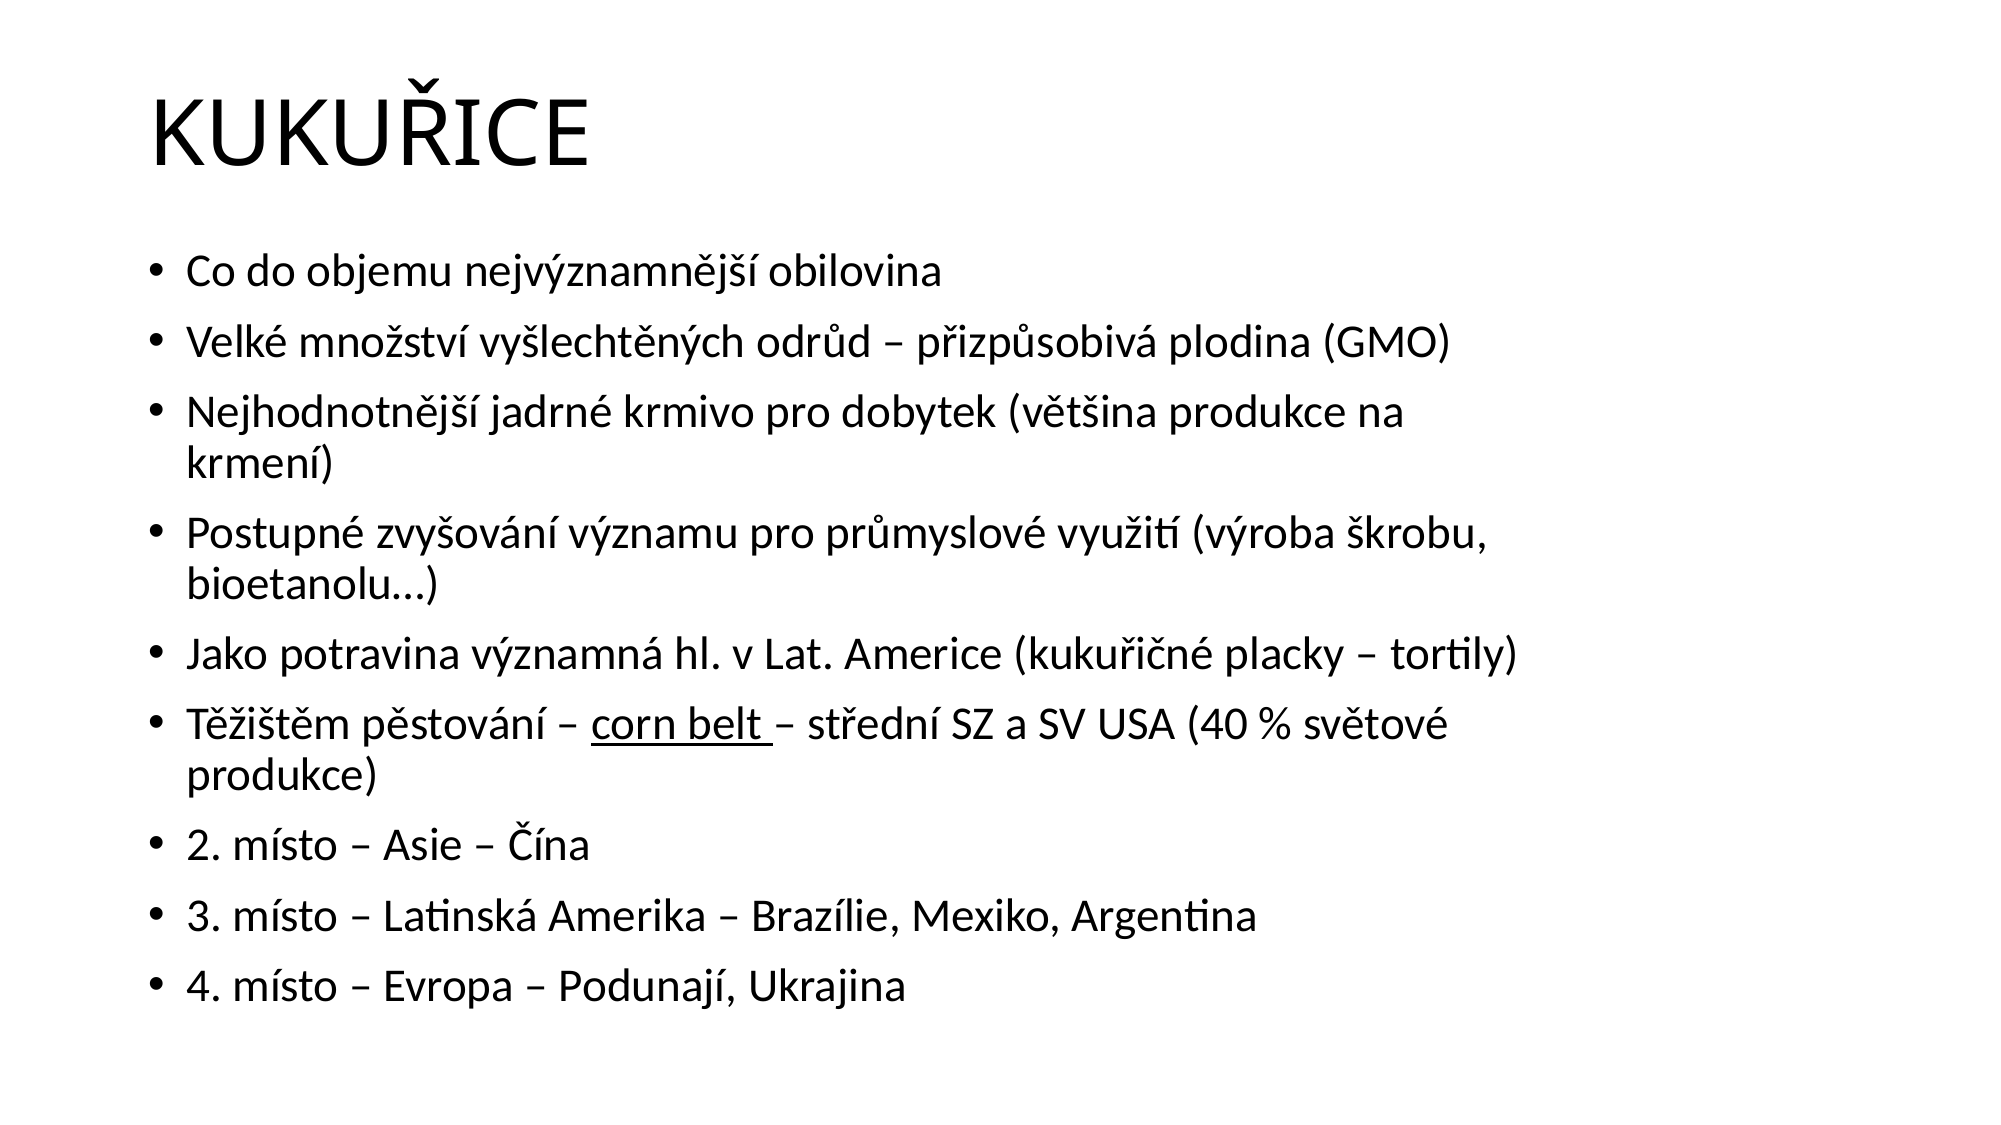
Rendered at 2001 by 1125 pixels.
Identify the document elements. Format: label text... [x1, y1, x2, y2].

title KUKUŘICE [133, 54, 1471, 218]
list Co do objemu nejvýznamnější obilovina Velké množství vyšlechtěných odrůd – přizpůsobivá plodina (GMO) Nejhodnotnější jadrné krmivo pro dobytek (většina produkce na krmení) Postupné zvyšování významu pro průmyslové využití (výroba škrobu, bioetanolu…) Jako potravina významná hl. v Lat. Americe (kukuřičné placky – tortily) Těžištěm pěstování – corn belt – střední SZ a SV USA (40 % světové produkce) 2. místo – Asie – Čína 3. místo – Latinská Amerika – Brazílie, Mexiko, Argentina 4. místo – Evropa – Podunají, Ukrajina [133, 238, 1540, 1052]
